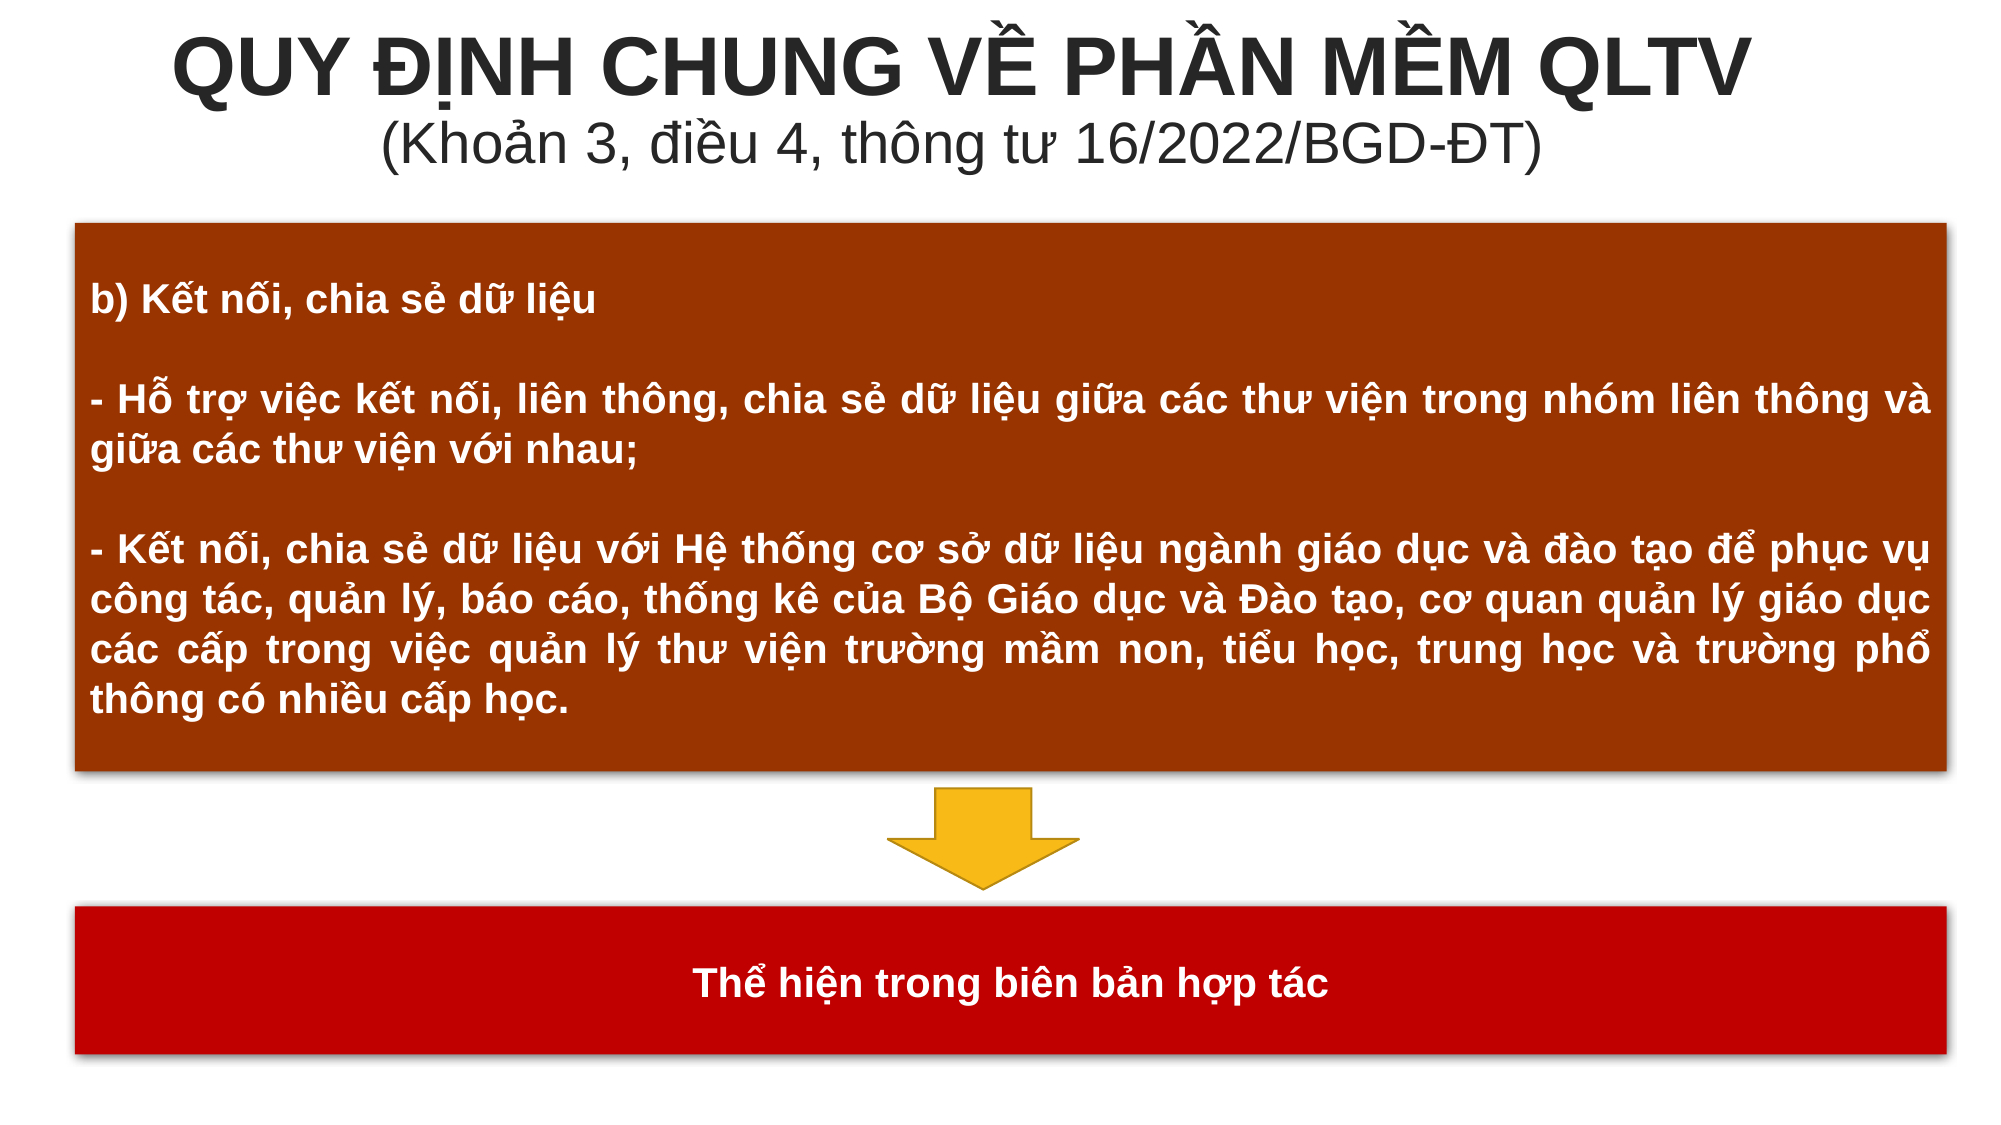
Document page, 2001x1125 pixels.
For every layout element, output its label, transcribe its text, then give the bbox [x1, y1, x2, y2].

text_box b) Kết nối, chia sẻ dữ liệu - Hỗ trợ việc kết nối, liên thông, chia sẻ dữ liệu giữa các thư viện trong nhóm liên thông và giữa các thư viện với nhau; - Kết nối, chia sẻ dữ liệu với Hệ thống cơ sở dữ liệu ngành giáo dục và đào tạo để phục vụ công tác, quản lý, báo cáo, thống kê của Bộ Giáo dục và Đào tạo, cơ quan quản lý giáo dục các cấp trong việc quản lý thư viện trường mầm non, tiểu học, trung học và trường phổ thông có nhiều cấp học. [74, 222, 1947, 772]
text_box QUY ĐỊNH CHUNG VỀ PHẦN MỀM QLTV (Khoản 3, điều 4, thông tư 16/2022/BGD-ĐT) [13, 26, 1913, 174]
text_box [886, 787, 1080, 891]
text_box Thể hiện trong biên bản hợp tác [74, 906, 1947, 1055]
